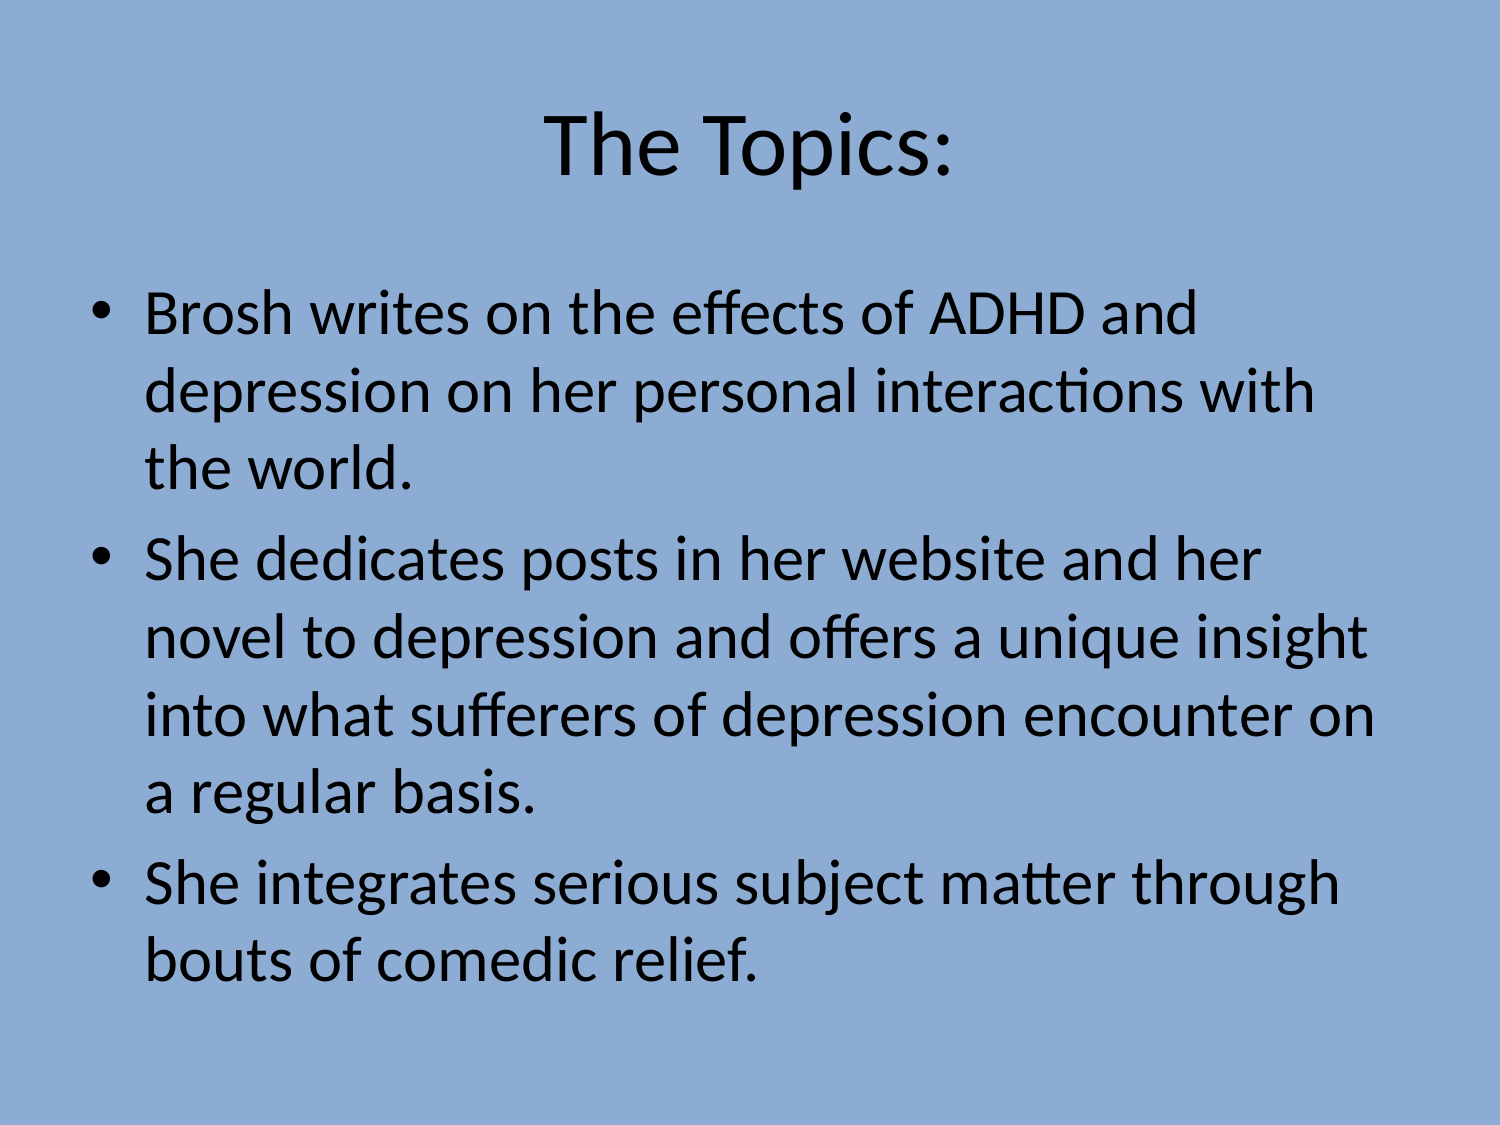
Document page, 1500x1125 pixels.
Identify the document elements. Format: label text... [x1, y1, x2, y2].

list Brosh writes on the effects of ADHD and depression on her personal interactions with the world. She dedicates posts in her website and her novel to depression and offers a unique insight into what sufferers of depression encounter on a regular basis. She integrates serious subject matter through bouts of comedic relief. [75, 262, 1425, 1005]
title The Topics: [75, 45, 1425, 233]
